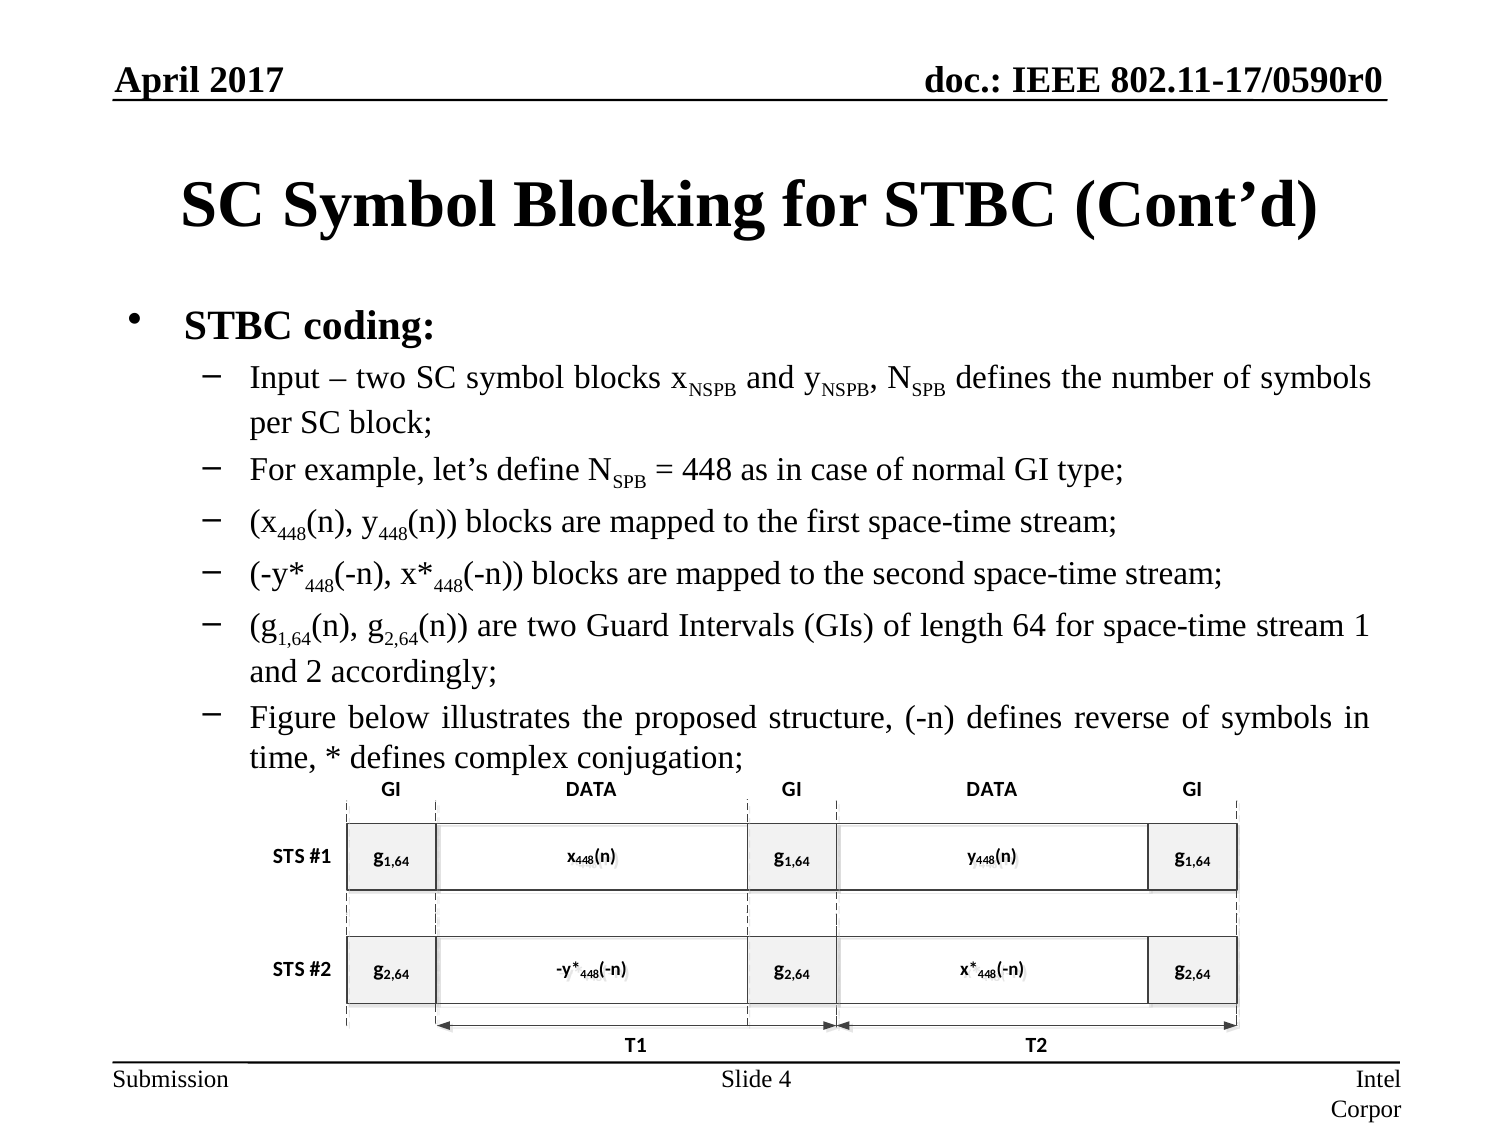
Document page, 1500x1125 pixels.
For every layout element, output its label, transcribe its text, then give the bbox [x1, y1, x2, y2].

slide_number Slide 4 [712, 1079, 800, 1093]
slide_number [114, 54, 316, 100]
title SC Symbol Blocking for STBC (Cont’d) [112, 112, 1388, 288]
footer Intel Corporation [1325, 1062, 1402, 1093]
list STBC coding: Input – two SC symbol blocks xNSPB and yNSPB, NSPB defines the number of symbols per SC block; For example, let’s define NSPB = 448 as in case of normal GI type; (x448(n), y448(n)) blocks are mapped to the first space-time stream; (-y*448(-n), x*448(-n)) blocks are mapped to the second space-time stream; (g1,64(n), g2,64(n)) are two Guard Intervals (GIs) of length 64 for space-time stream 1 and 2 accordingly; Figure below illustrates the proposed structure, (-n) defines reverse of symbols in time, * defines complex conjugation; [112, 290, 1388, 776]
picture [259, 767, 1241, 1071]
